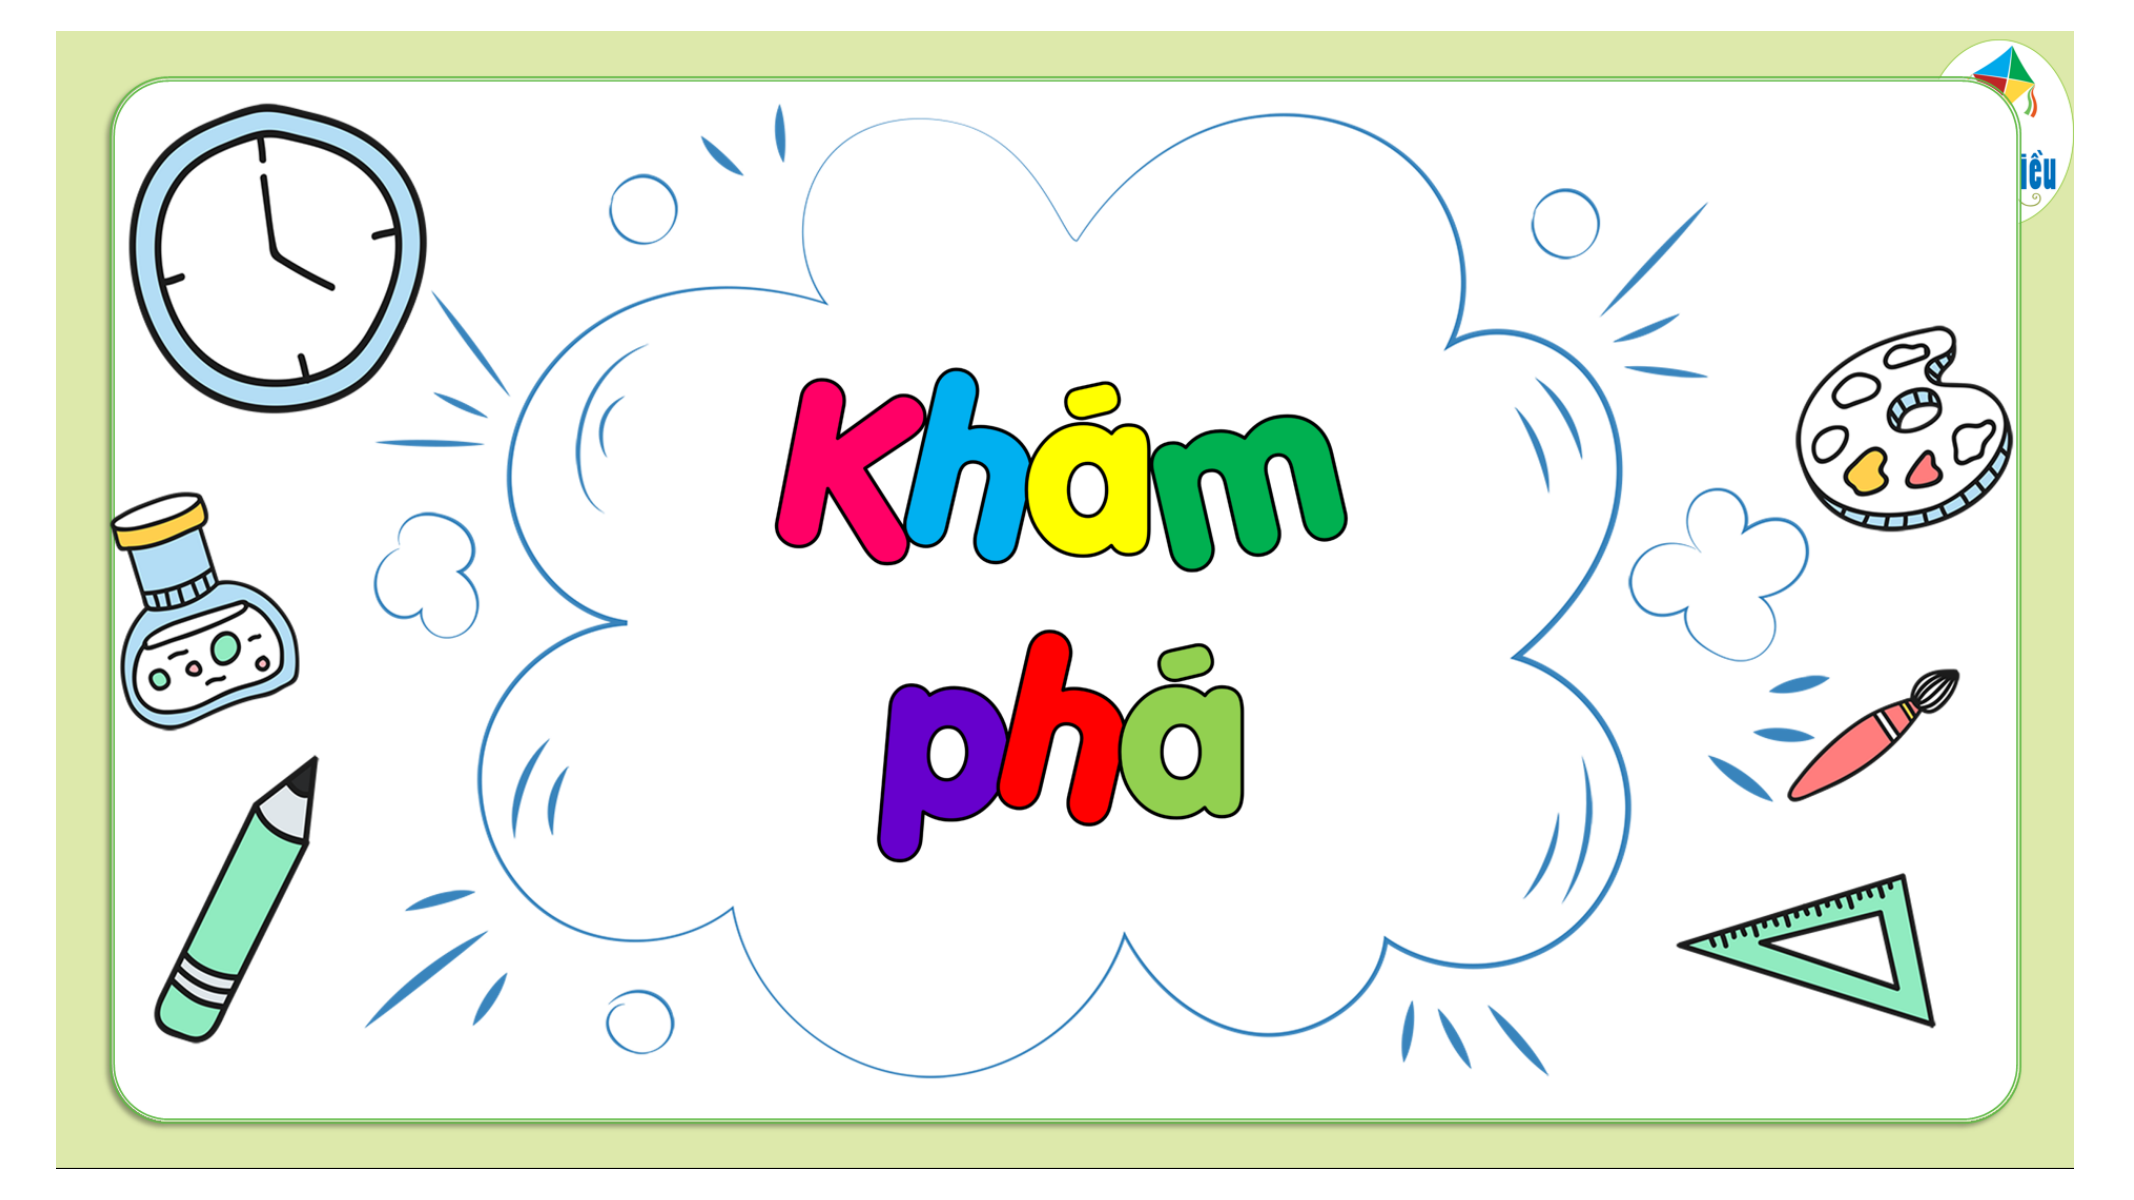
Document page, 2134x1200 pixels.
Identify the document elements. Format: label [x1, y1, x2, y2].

picture [56, 31, 2074, 1169]
